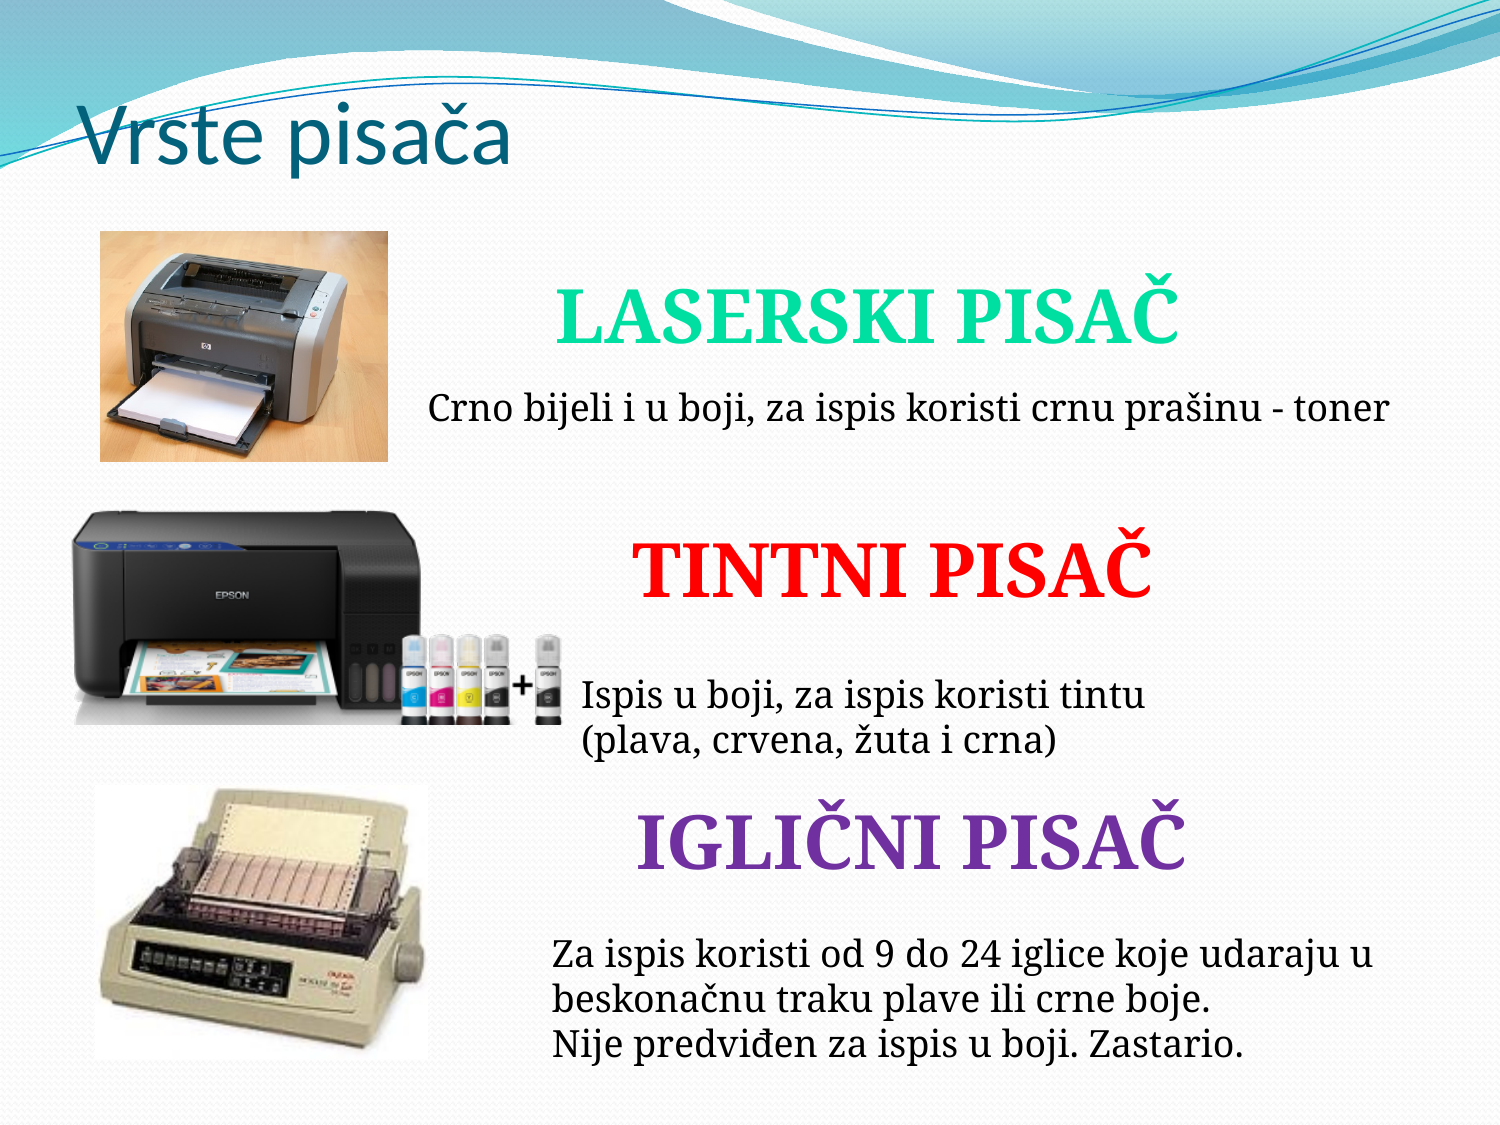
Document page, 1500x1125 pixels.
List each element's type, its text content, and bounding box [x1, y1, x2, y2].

text_box iglični pisač [621, 786, 1203, 892]
text_box Za ispis koristi od 9 do 24 iglice koje udaraju u beskonačnu traku plave ili crne boje. Nije predviđen za ispis u boji. Zastario. [537, 922, 1399, 1073]
title Vrste pisača [76, 66, 1427, 183]
picture [95, 785, 428, 1059]
text_box Laserski pisač [540, 261, 1196, 367]
text_box Crno bijeli i u boji, za ispis koristi crnu prašinu - toner [615, 376, 1407, 437]
text_box tintni pisač [618, 515, 1169, 621]
picture [0, 231, 610, 725]
text_box Ispis u boji, za ispis koristi tintu (plava, crvena, žuta i crna) [566, 663, 1171, 769]
